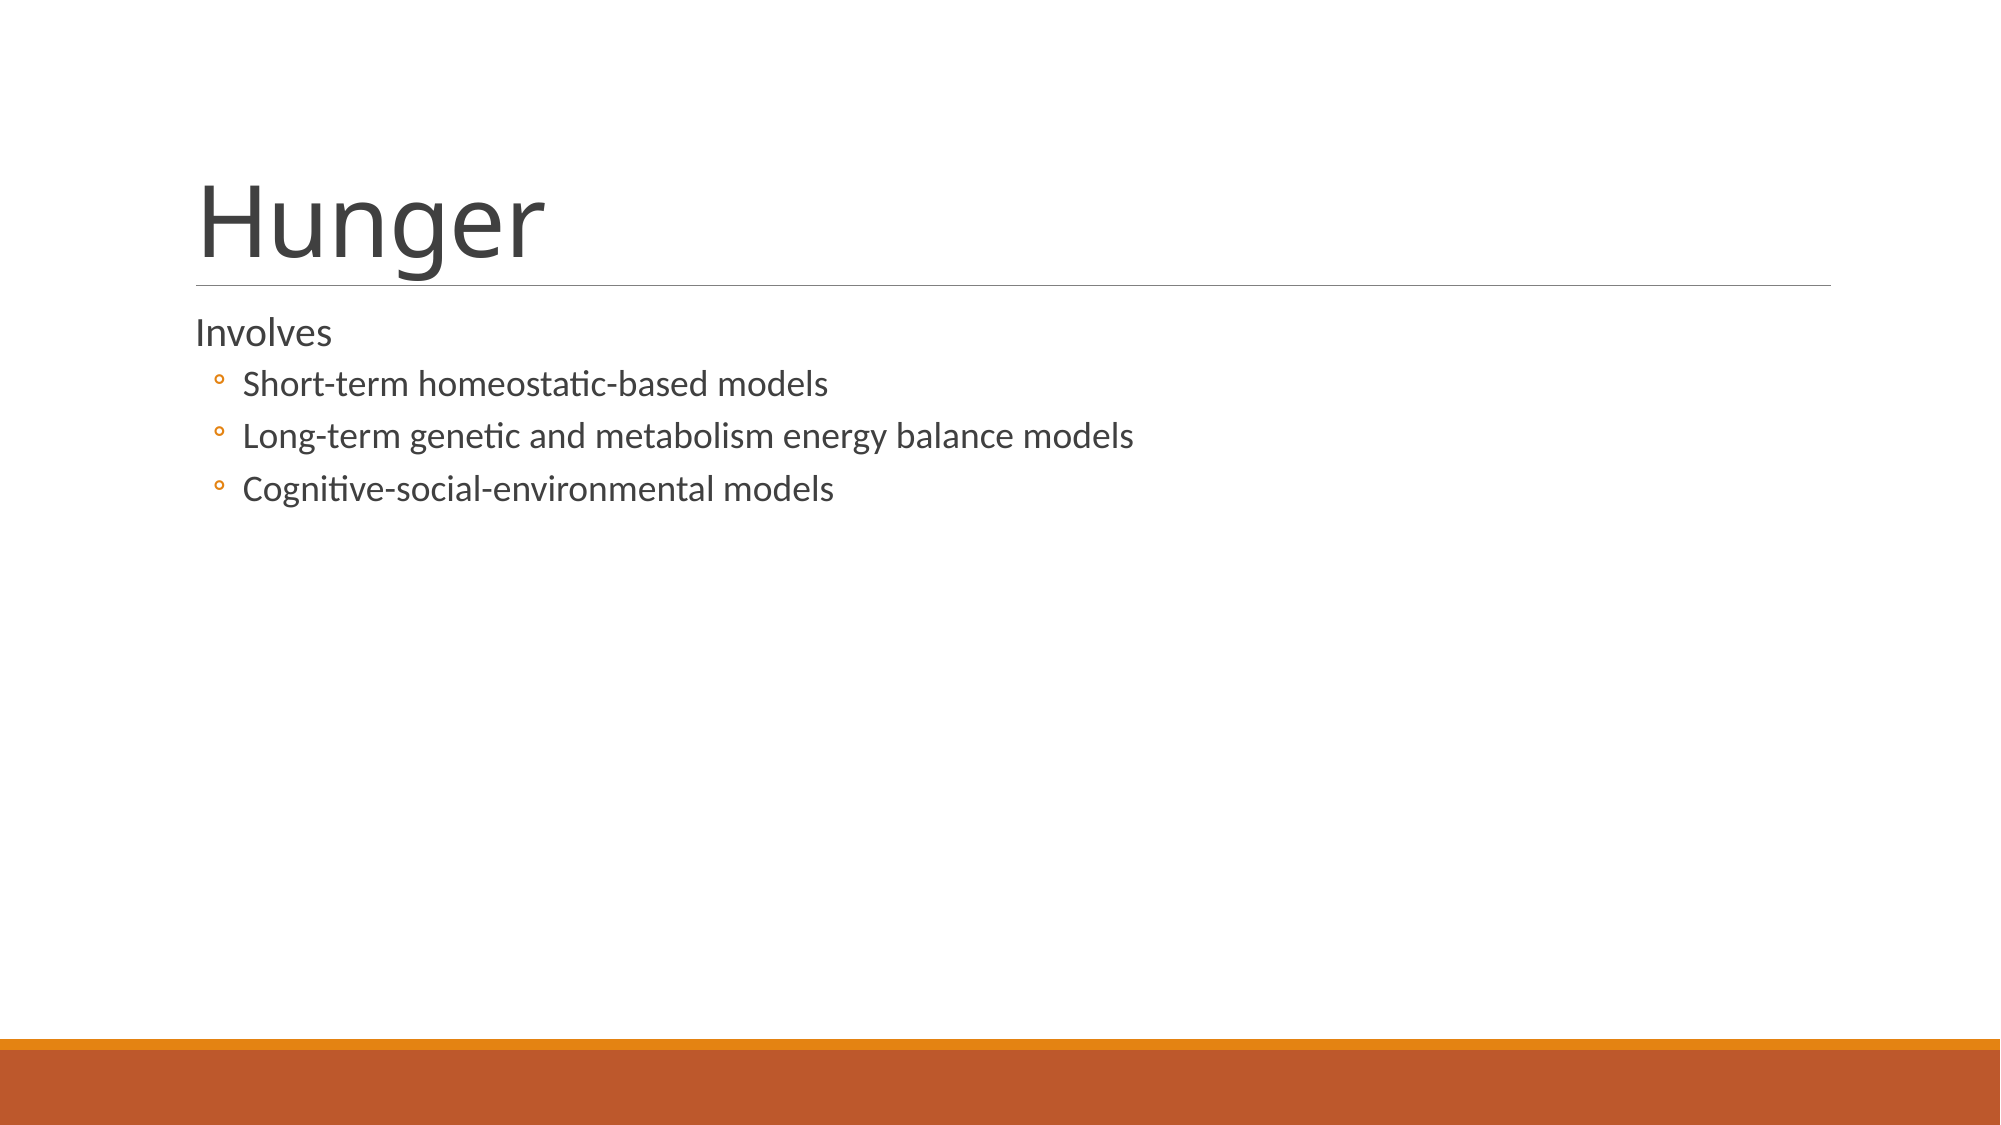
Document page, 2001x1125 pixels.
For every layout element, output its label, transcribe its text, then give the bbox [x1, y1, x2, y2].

list Involves Short-term homeostatic-based models Long-term genetic and metabolism energy balance models Cognitive-social-environmental models [180, 302, 1830, 963]
title Hunger [180, 47, 1830, 285]
